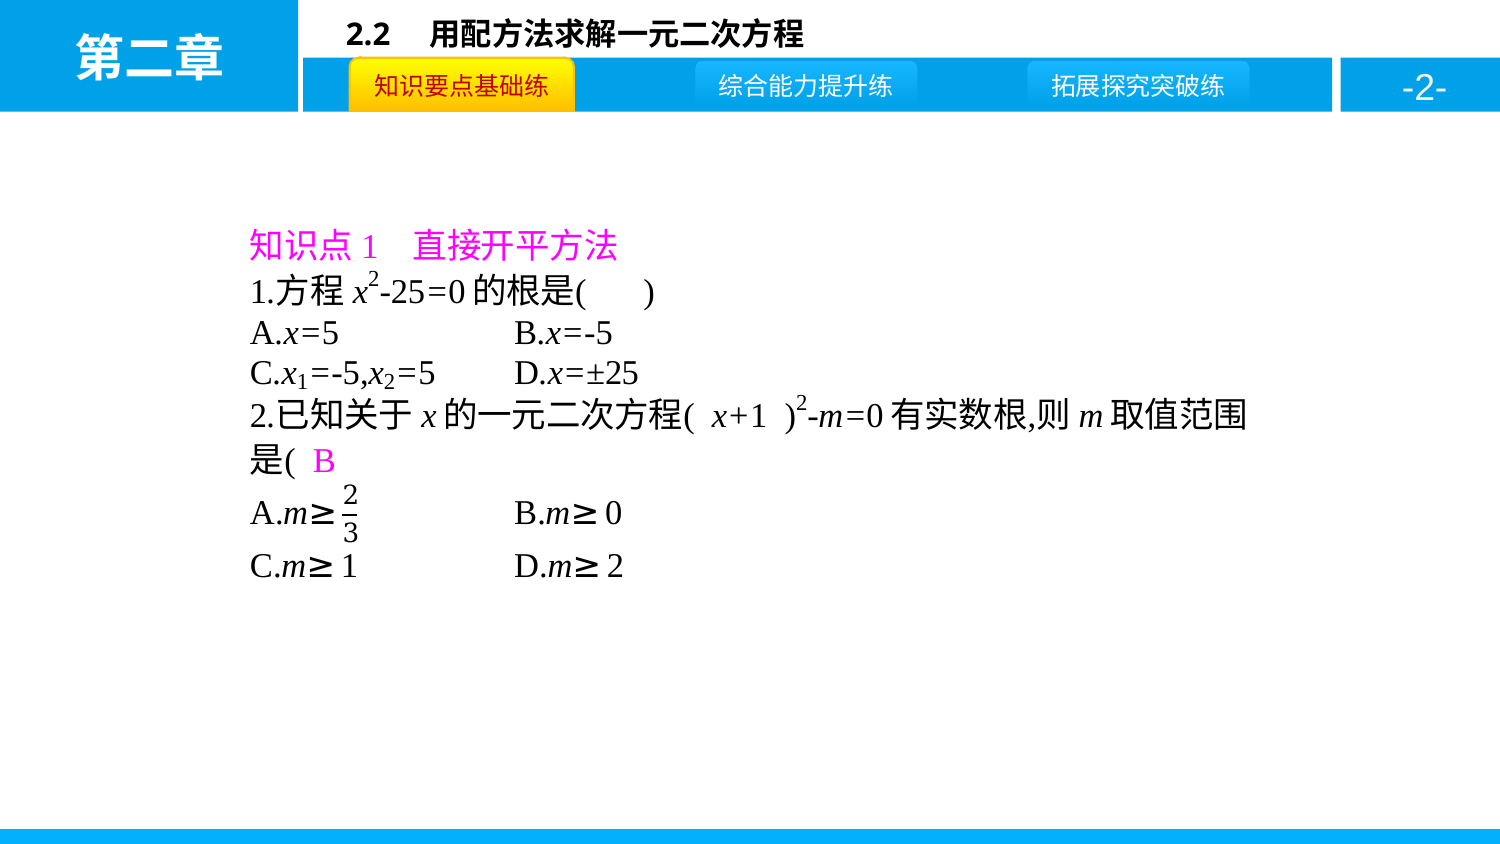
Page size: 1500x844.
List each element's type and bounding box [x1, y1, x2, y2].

text_box [249, 223, 1250, 693]
